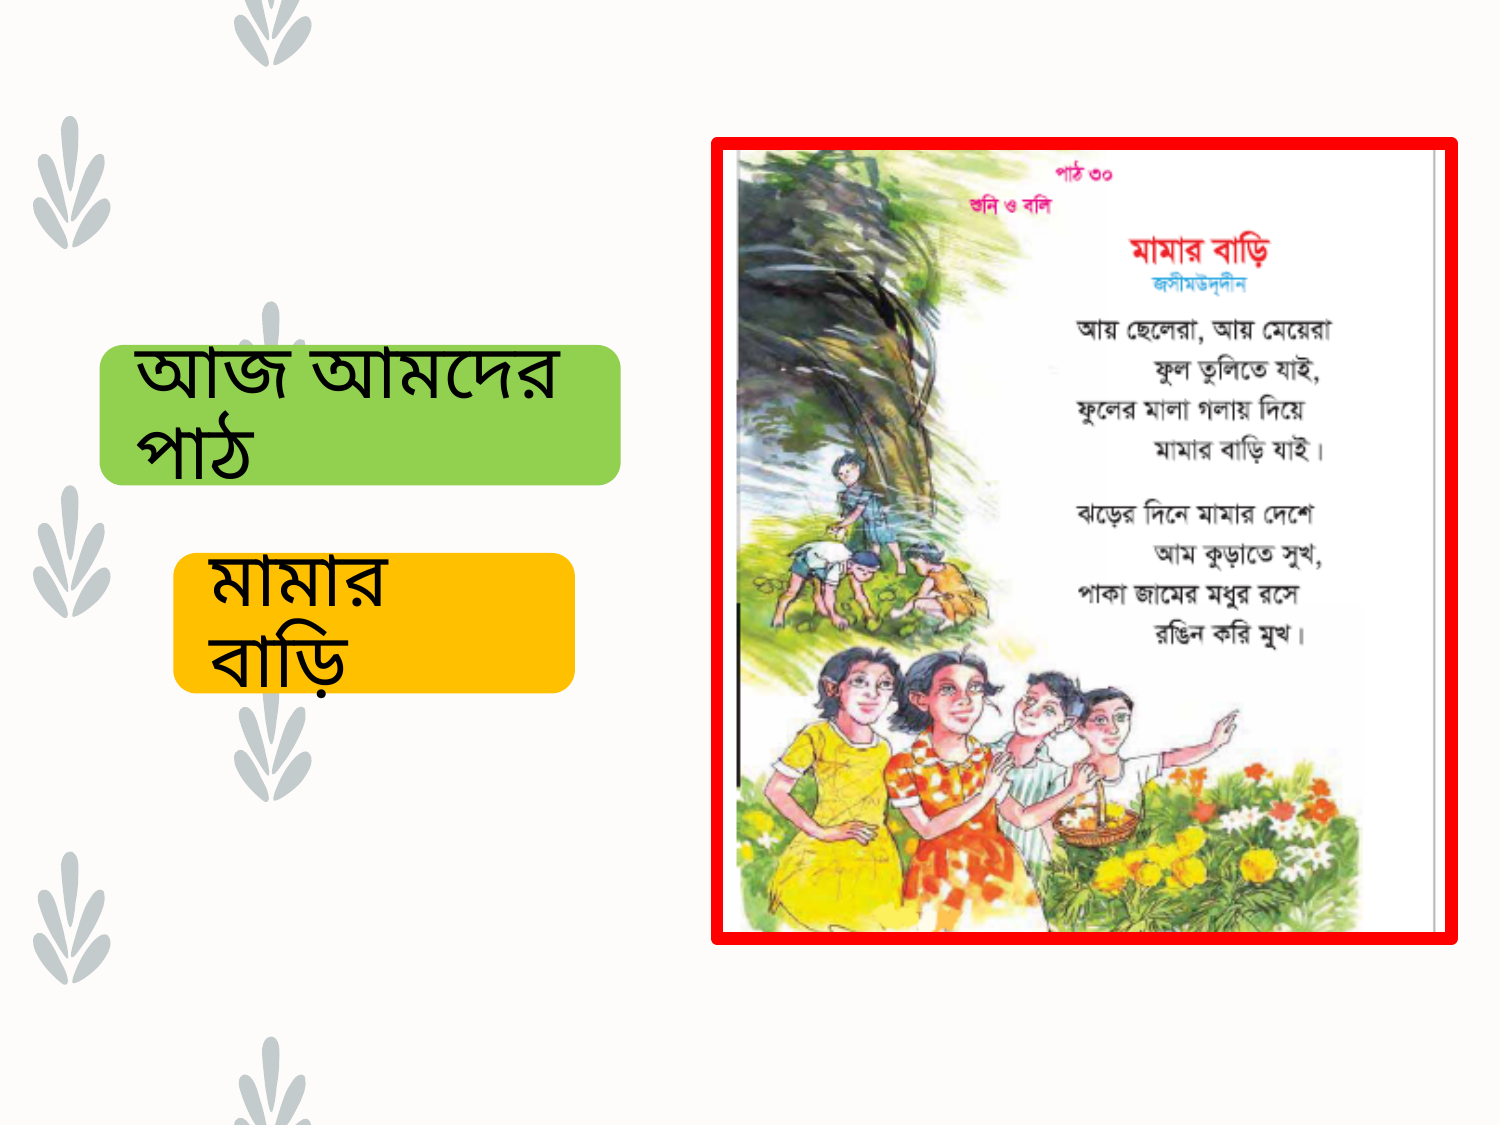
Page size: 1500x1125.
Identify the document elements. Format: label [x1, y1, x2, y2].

picture [722, 149, 1446, 933]
text_box [0, 334, 673, 748]
